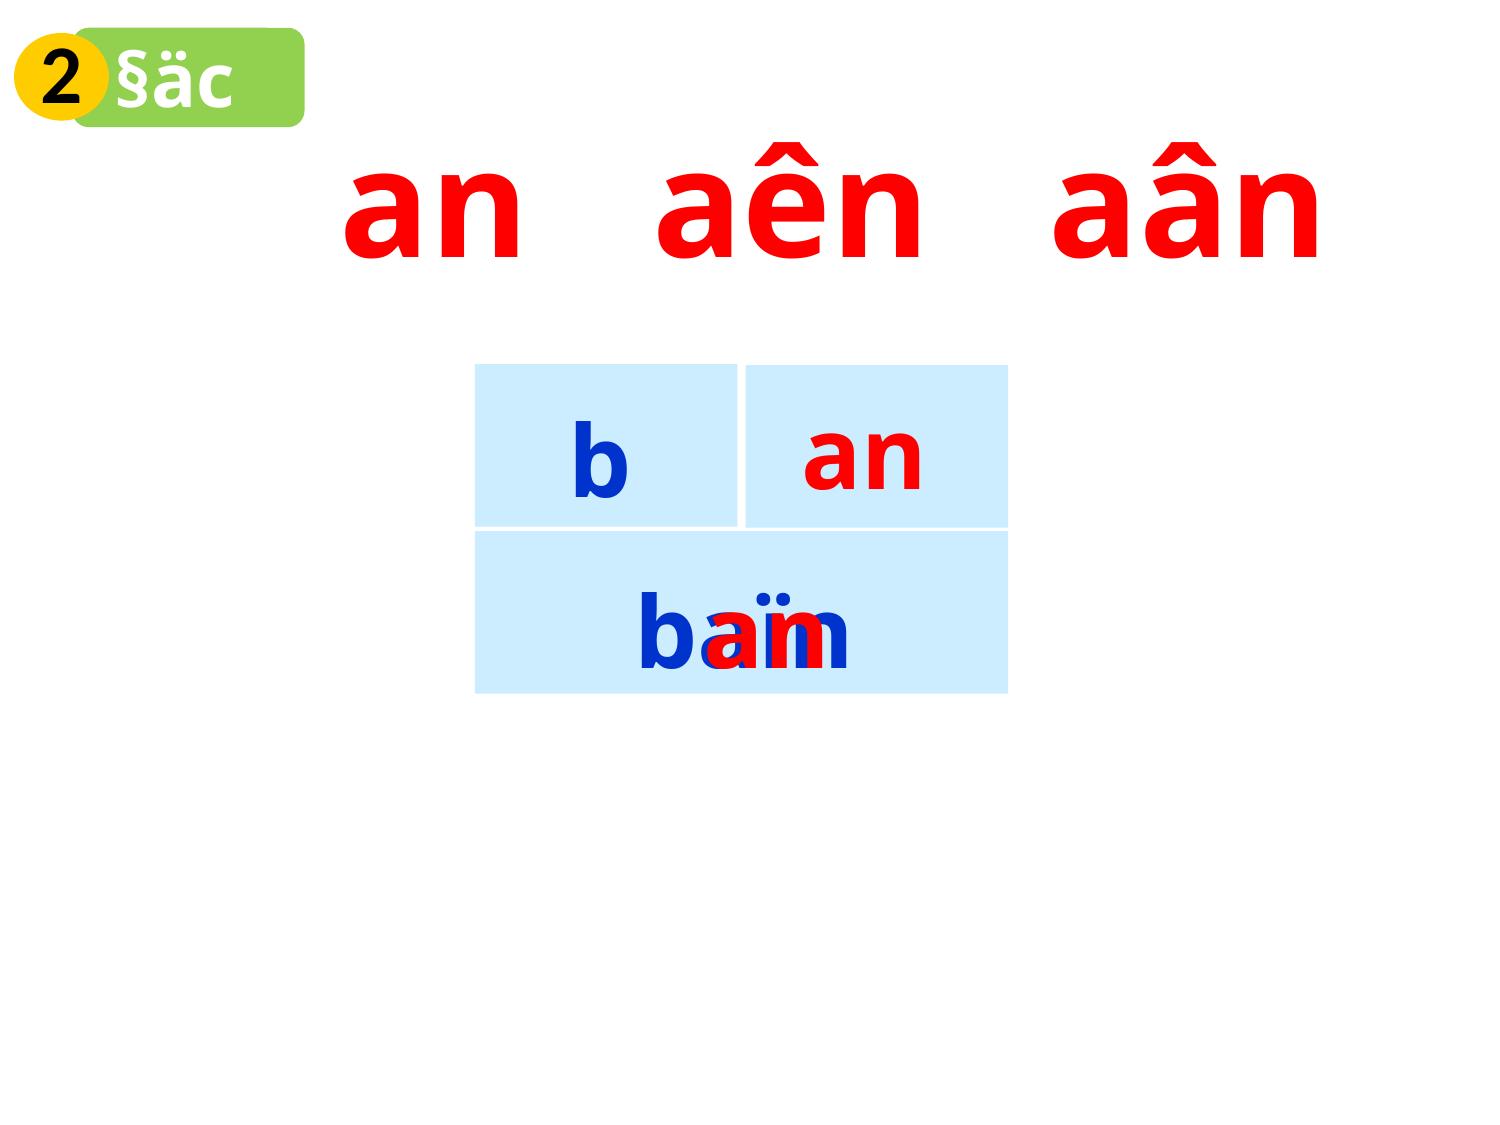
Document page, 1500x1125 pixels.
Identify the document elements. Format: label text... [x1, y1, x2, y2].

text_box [619, 560, 976, 698]
text_box aân [1033, 99, 1435, 295]
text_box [13, 12, 339, 132]
text_box an [325, 99, 637, 295]
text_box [474, 363, 1009, 694]
text_box aên [637, 99, 1033, 295]
